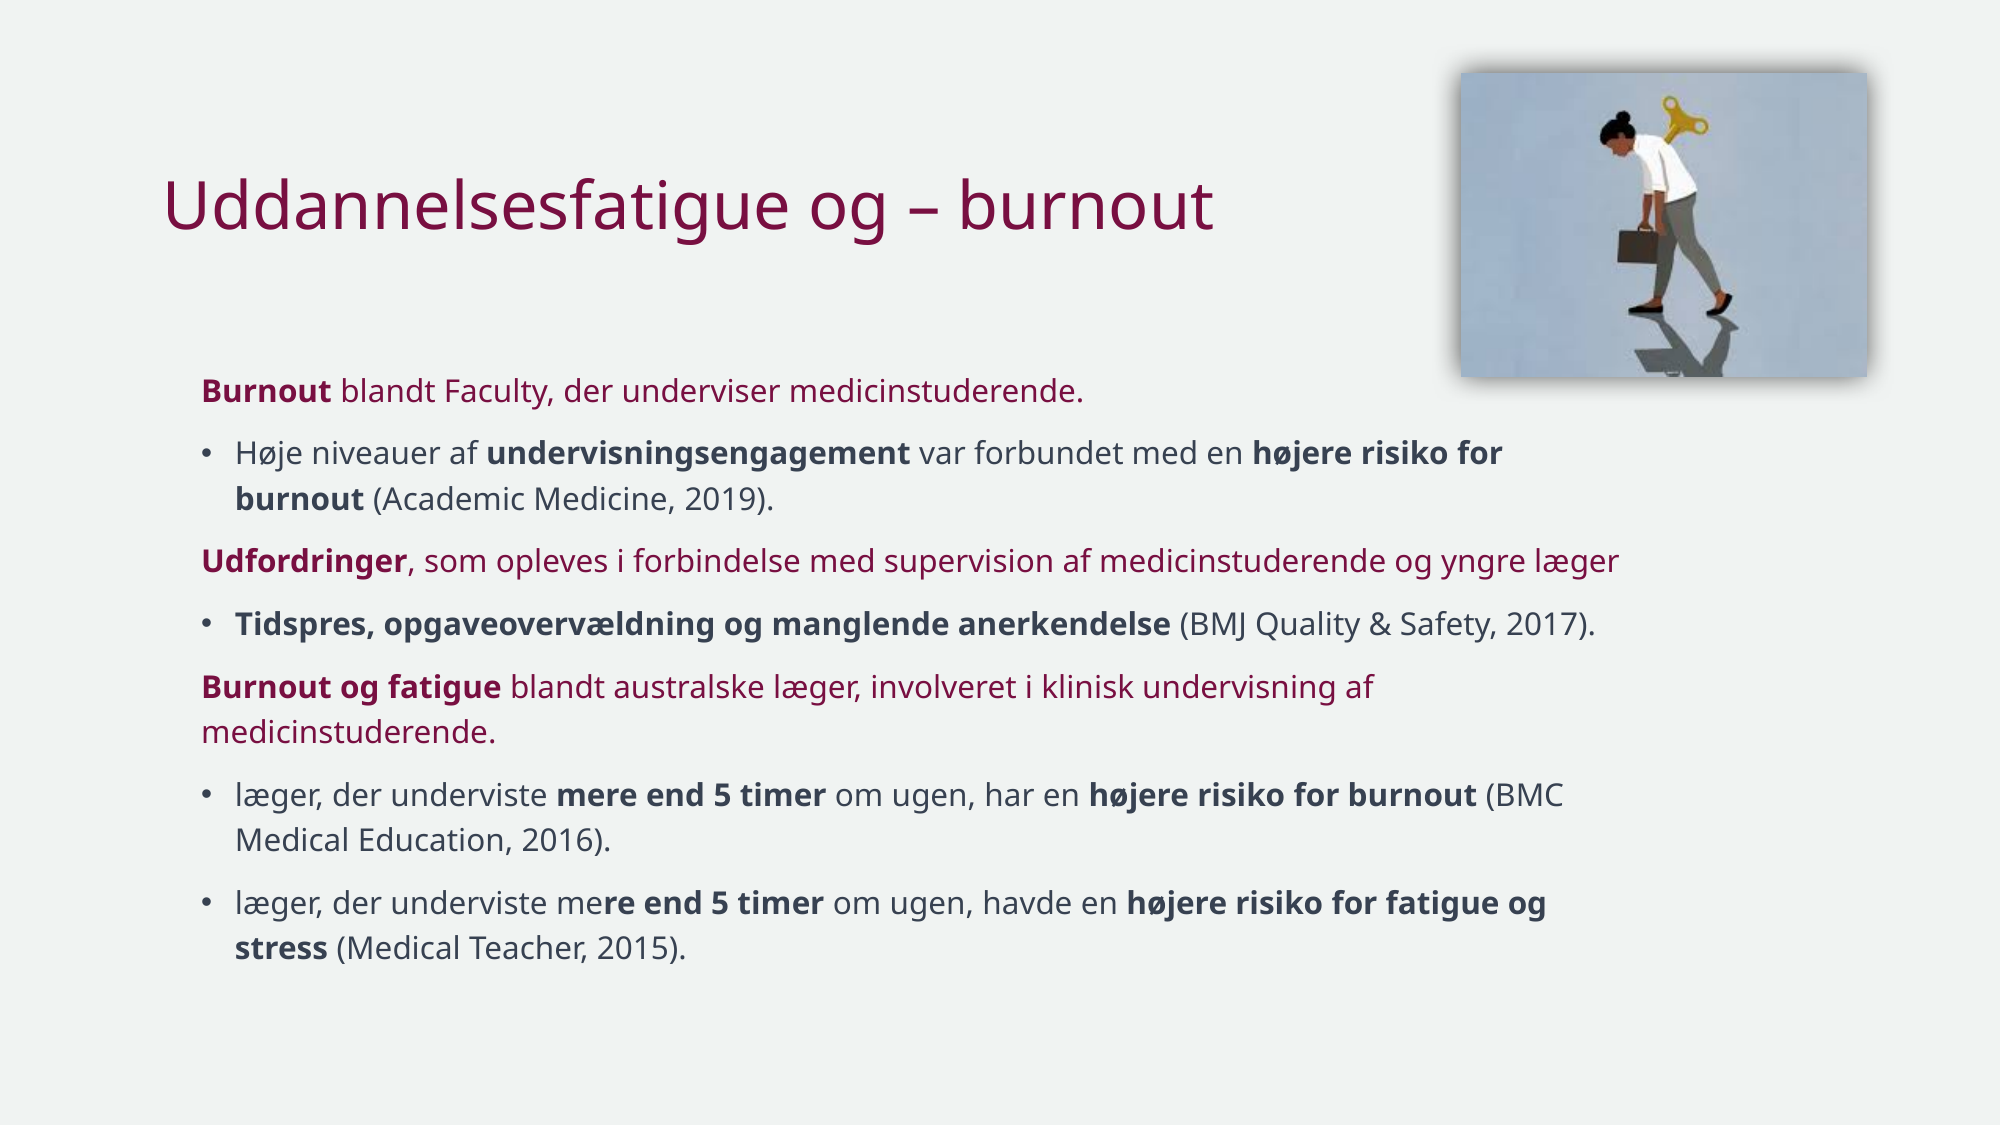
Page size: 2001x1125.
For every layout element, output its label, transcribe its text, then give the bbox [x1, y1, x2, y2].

title Uddannelsesfatigue og – burnout [147, 90, 1439, 315]
list Burnout blandt Faculty, der underviser medicinstuderende. Høje niveauer af undervisningsengagement var forbundet med en højere risiko for burnout (Academic Medicine, 2019). Udfordringer, som opleves i forbindelse med supervision af medicinstuderende og yngre læger Tidspres, opgaveovervældning og manglende anerkendelse (BMJ Quality & Safety, 2017). Burnout og fatigue blandt australske læger, involveret i klinisk undervisning af medicinstuderende. læger, der underviste mere end 5 timer om ugen, har en højere risiko for burnout (BMC Medical Education, 2016). læger, der underviste mere end 5 timer om ugen, havde en højere risiko for fatigue og stress (Medical Teacher, 2015). [186, 355, 1649, 1035]
picture [1461, 73, 1867, 377]
